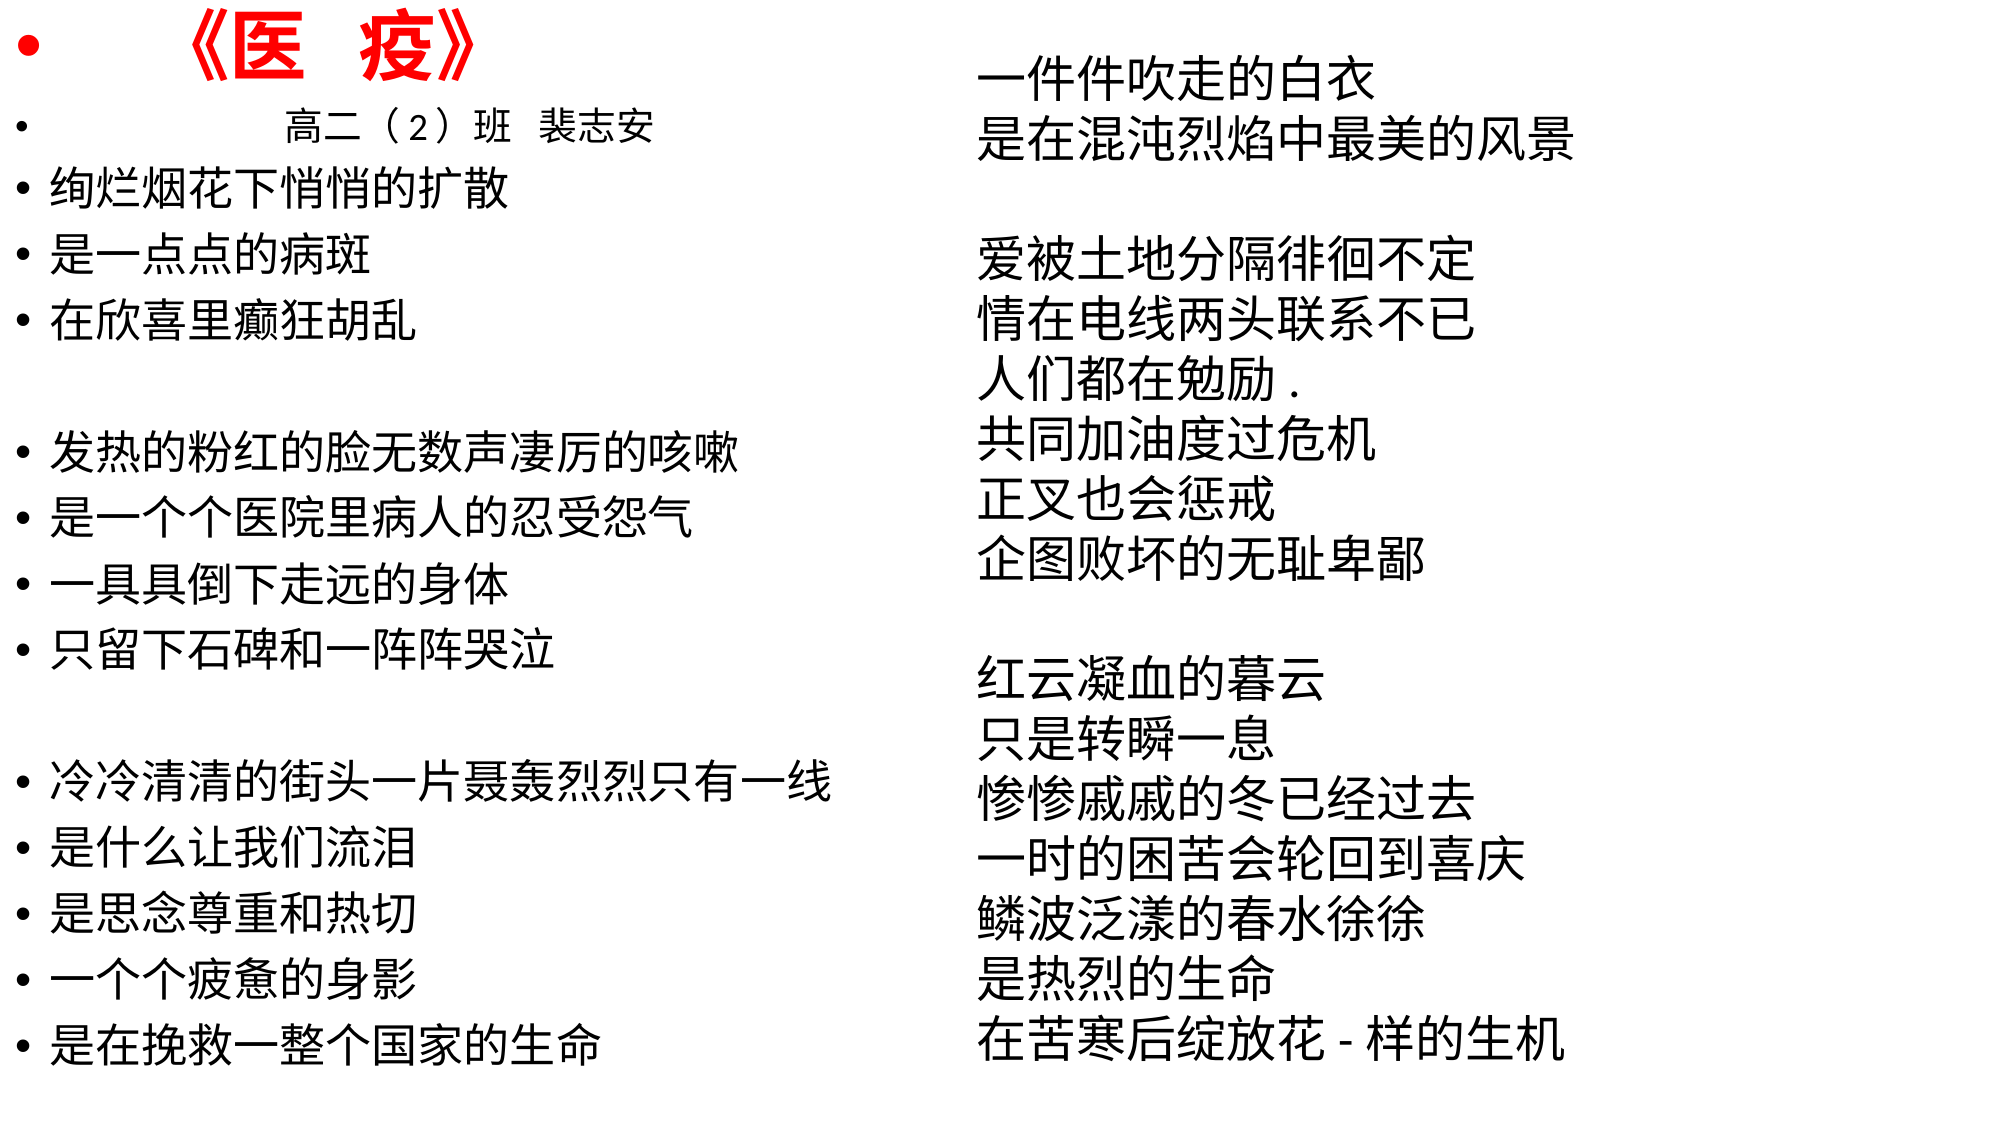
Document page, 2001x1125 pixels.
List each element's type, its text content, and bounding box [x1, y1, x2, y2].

list 《医 疫》 高二（2）班 裴志安 绚烂烟花下悄悄的扩散 是一点点的病斑 在欣喜里癫狂胡乱 发热的粉红的脸无数声凄厉的咳嗽 是一个个医院里病人的忍受怨气 一具具倒下走远的身体 只留下石碑和一阵阵哭泣 冷冷清清的街头一片聂轰烈烈只有一线 是什么让我们流泪 是思念尊重和热切 一个个疲惫的身影 是在挽救一整个国家的生命 [0, 0, 848, 1098]
text_box 一件件吹走的白衣 是在混沌烈焰中最美的风景 爱被土地分隔徘徊不定 情在电线两头联系不已 人们都在勉励. 共同加油度过危机 正叉也会惩戒 企图败坏的无耻卑鄙 红云凝血的暮云 只是转瞬一息 惨惨戚戚的冬已经过去 一时的困苦会轮回到喜庆 鳞波泛漾的春水徐徐 是热烈的生命 在苦寒后绽放花-样的生机 [961, 40, 1923, 1075]
